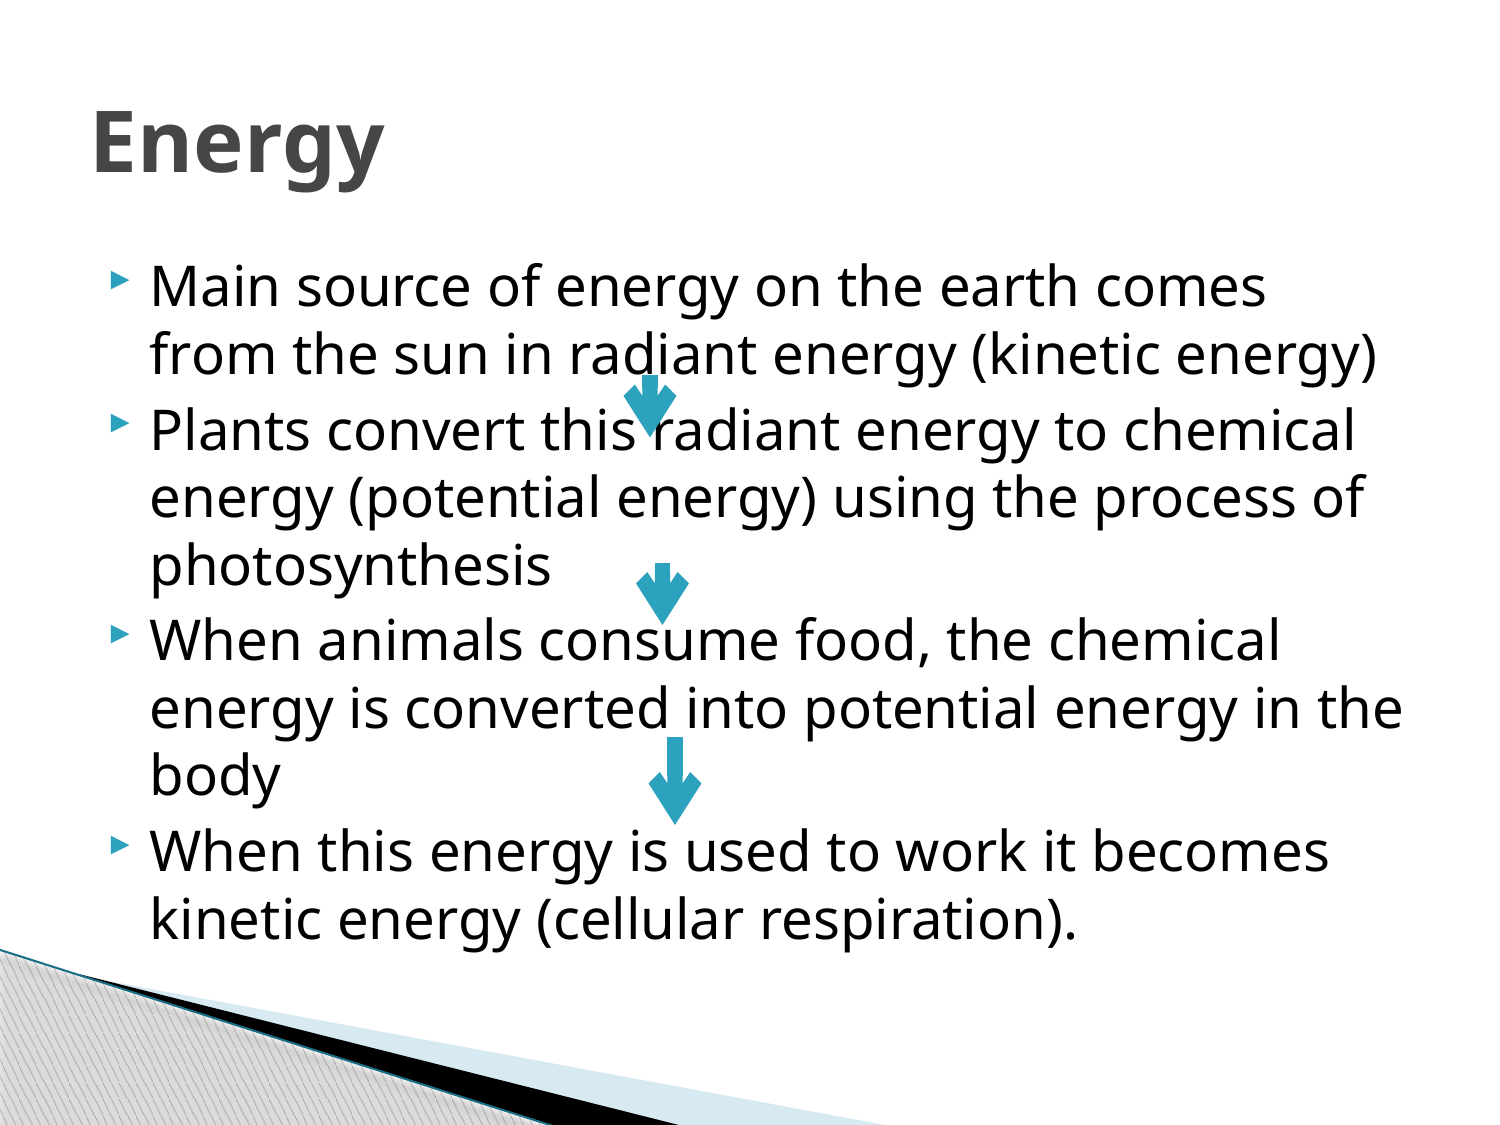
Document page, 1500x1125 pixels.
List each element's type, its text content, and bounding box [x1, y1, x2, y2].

list Main source of energy on the earth comes from the sun in radiant energy (kinetic energy) Plants convert this radiant energy to chemical energy (potential energy) using the process of photosynthesis When animals consume food, the chemical energy is converted into potential energy in the body When this energy is used to work it becomes kinetic energy (cellular respiration). [75, 243, 1425, 986]
title Energy [75, 45, 1425, 233]
